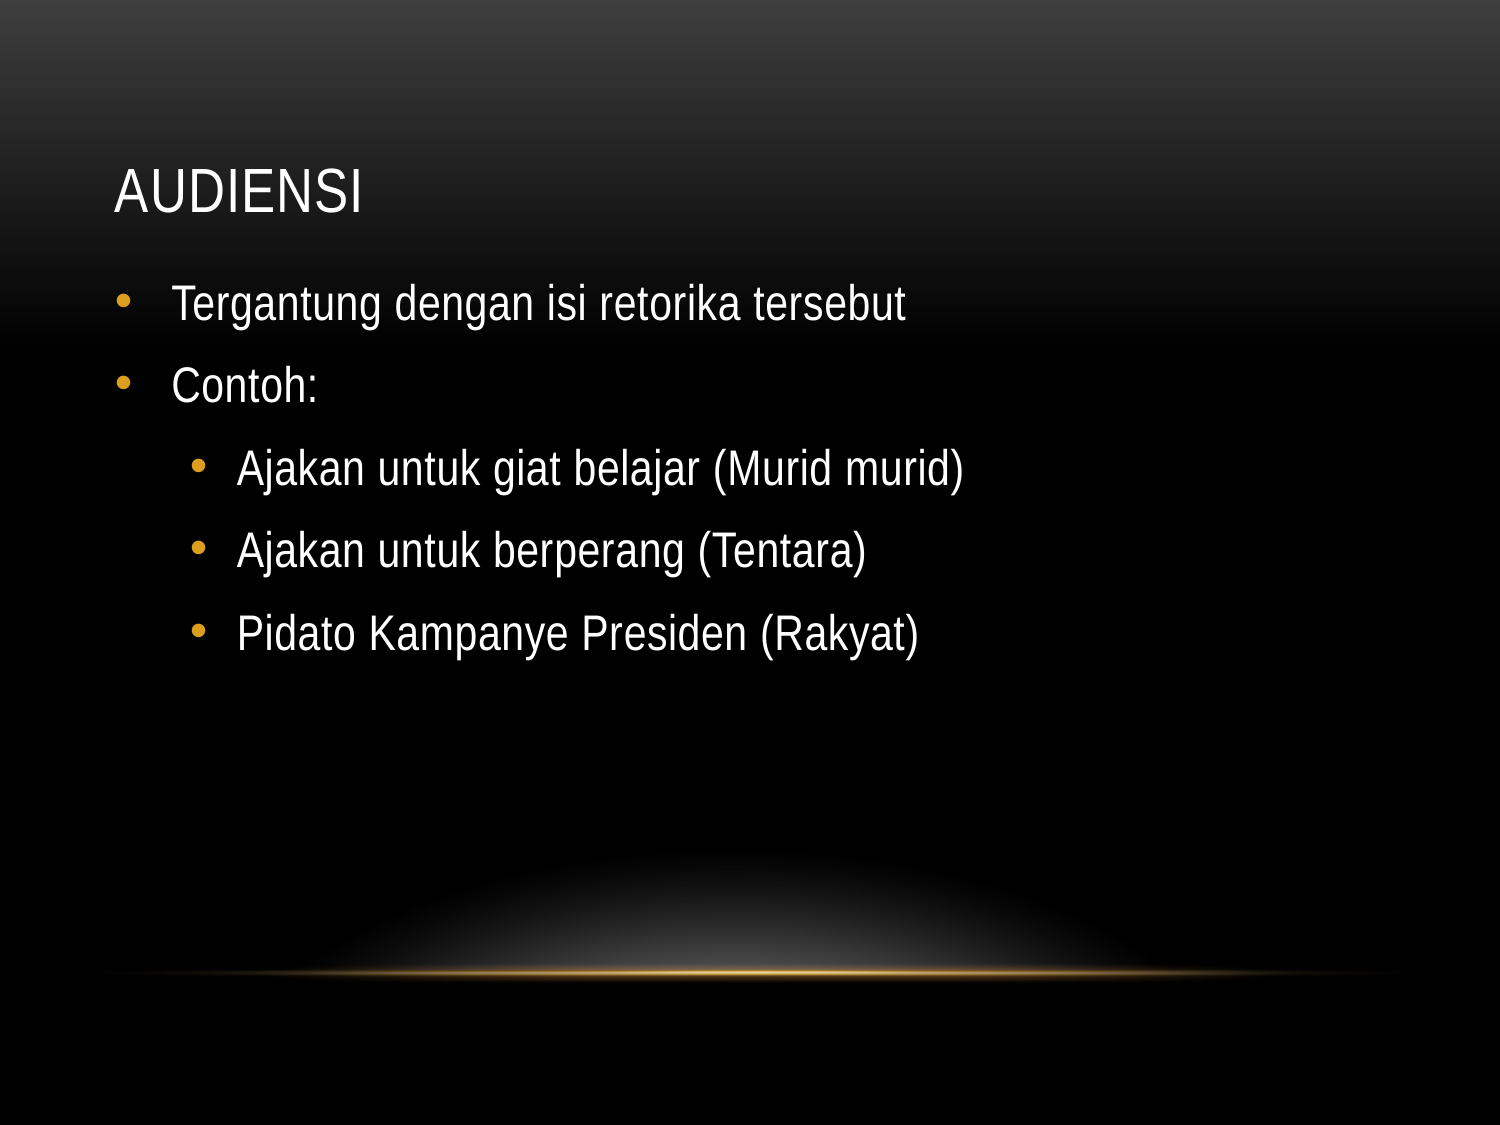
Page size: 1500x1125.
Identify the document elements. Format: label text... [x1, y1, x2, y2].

list Tergantung dengan isi retorika tersebut Contoh: Ajakan untuk giat belajar (Murid murid) Ajakan untuk berperang (Tentara) Pidato Kampanye Presiden (Rakyat) [99, 262, 1400, 938]
title Audiensi [99, 45, 1400, 233]
picture [0, 0, 1500, 1125]
